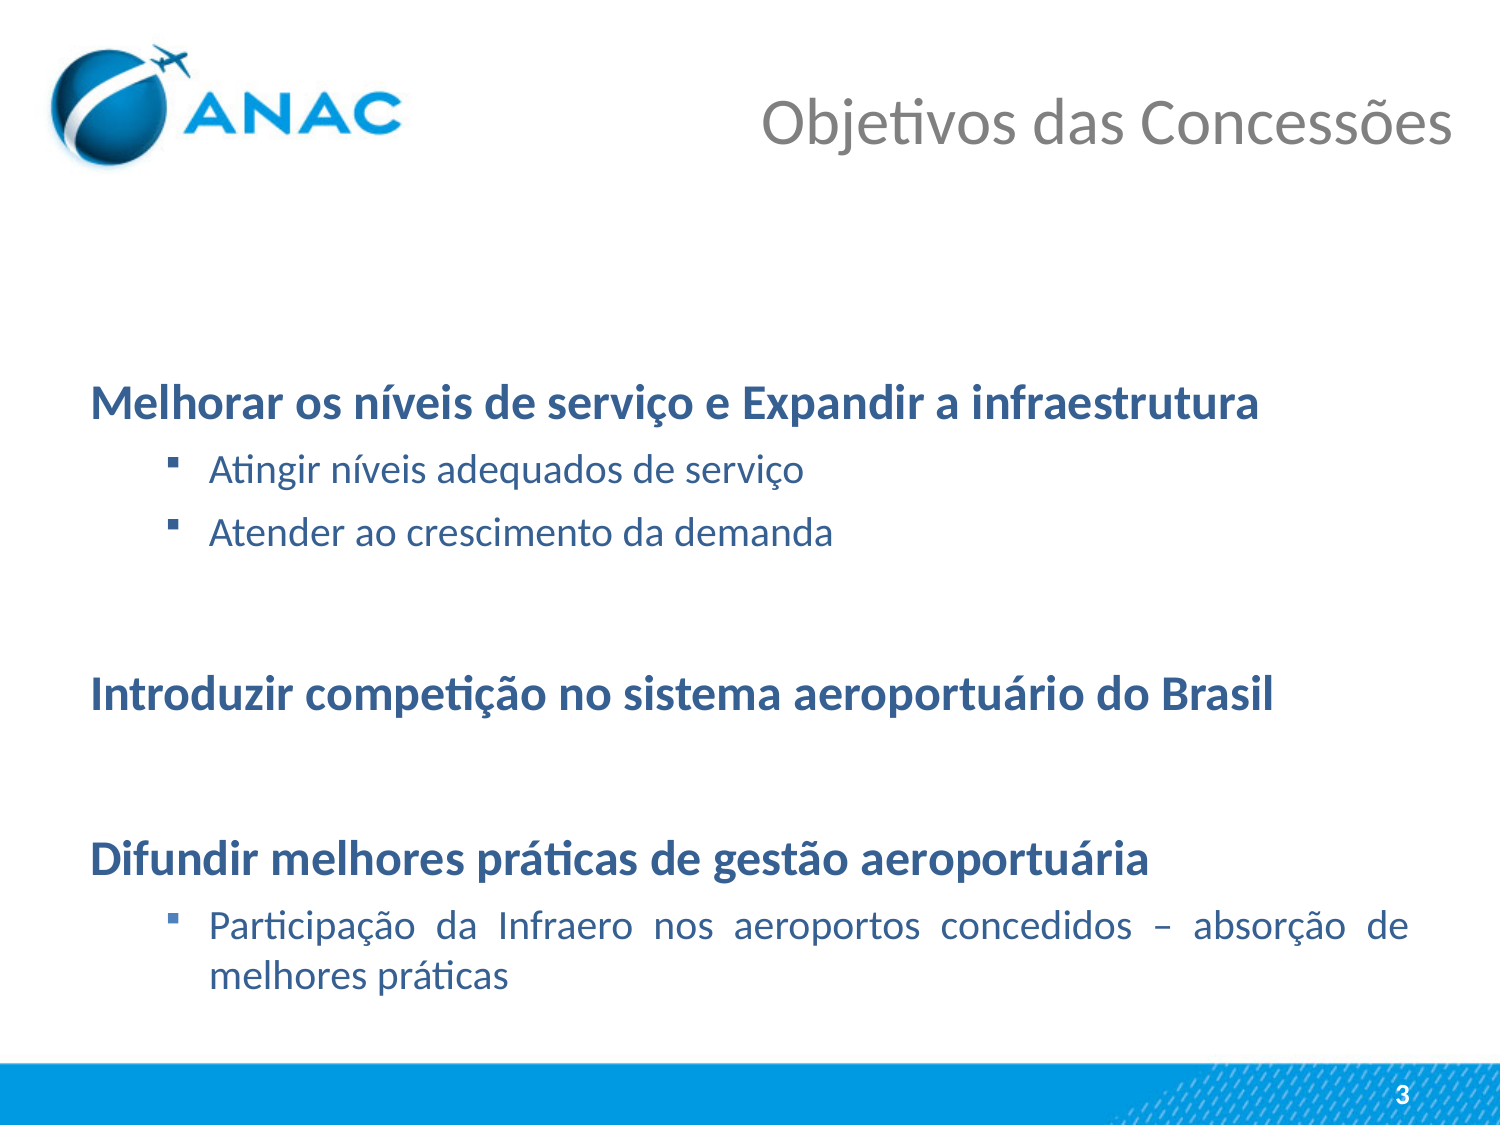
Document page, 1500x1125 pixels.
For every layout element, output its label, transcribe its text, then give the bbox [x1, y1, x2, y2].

picture [1230, 1069, 1236, 1077]
picture [1173, 1107, 1178, 1115]
picture [1474, 1100, 1480, 1108]
picture [0, 0, 1500, 1073]
picture [1208, 1086, 1214, 1094]
picture [1431, 1099, 1437, 1107]
picture [1479, 1075, 1485, 1083]
picture [1444, 1096, 1450, 1104]
text_box Objetivos das Concessões [426, 43, 1470, 194]
picture [1435, 1075, 1441, 1083]
picture [1221, 1083, 1227, 1091]
picture [1427, 1089, 1432, 1097]
picture [1492, 1107, 1497, 1115]
picture [1203, 1111, 1209, 1120]
picture [1199, 1100, 1204, 1109]
picture [1449, 1071, 1454, 1079]
picture [1479, 1111, 1484, 1119]
picture [1217, 1072, 1223, 1080]
picture [1234, 1115, 1239, 1123]
picture [1440, 1085, 1445, 1093]
picture [1191, 1079, 1196, 1087]
picture [1216, 1108, 1222, 1115]
picture [1212, 1097, 1217, 1105]
picture [1186, 1104, 1191, 1112]
picture [1195, 1090, 1201, 1097]
picture [1190, 1115, 1195, 1123]
picture [1168, 1097, 1174, 1105]
picture [1466, 1114, 1471, 1122]
picture [1155, 1100, 1160, 1108]
picture [1146, 1114, 1152, 1122]
list Melhorar os níveis de serviço e Expandir a infraestrutura Atingir níveis adequados de serviço Atender ao crescimento da demanda Introduzir competição no sistema aeroportuário do Brasil Difundir melhores práticas de gestão aeroportuária Participação da Infraero nos aeroportos concedidos – absorção de melhores práticas [74, 343, 1426, 1053]
picture [1493, 1072, 1498, 1080]
picture [1182, 1093, 1187, 1101]
picture [1435, 1111, 1440, 1119]
slide_number 3 [1246, 1062, 1425, 1123]
picture [1484, 1086, 1489, 1094]
picture [1466, 1079, 1472, 1087]
picture [1461, 1104, 1467, 1111]
picture [1462, 1068, 1468, 1076]
